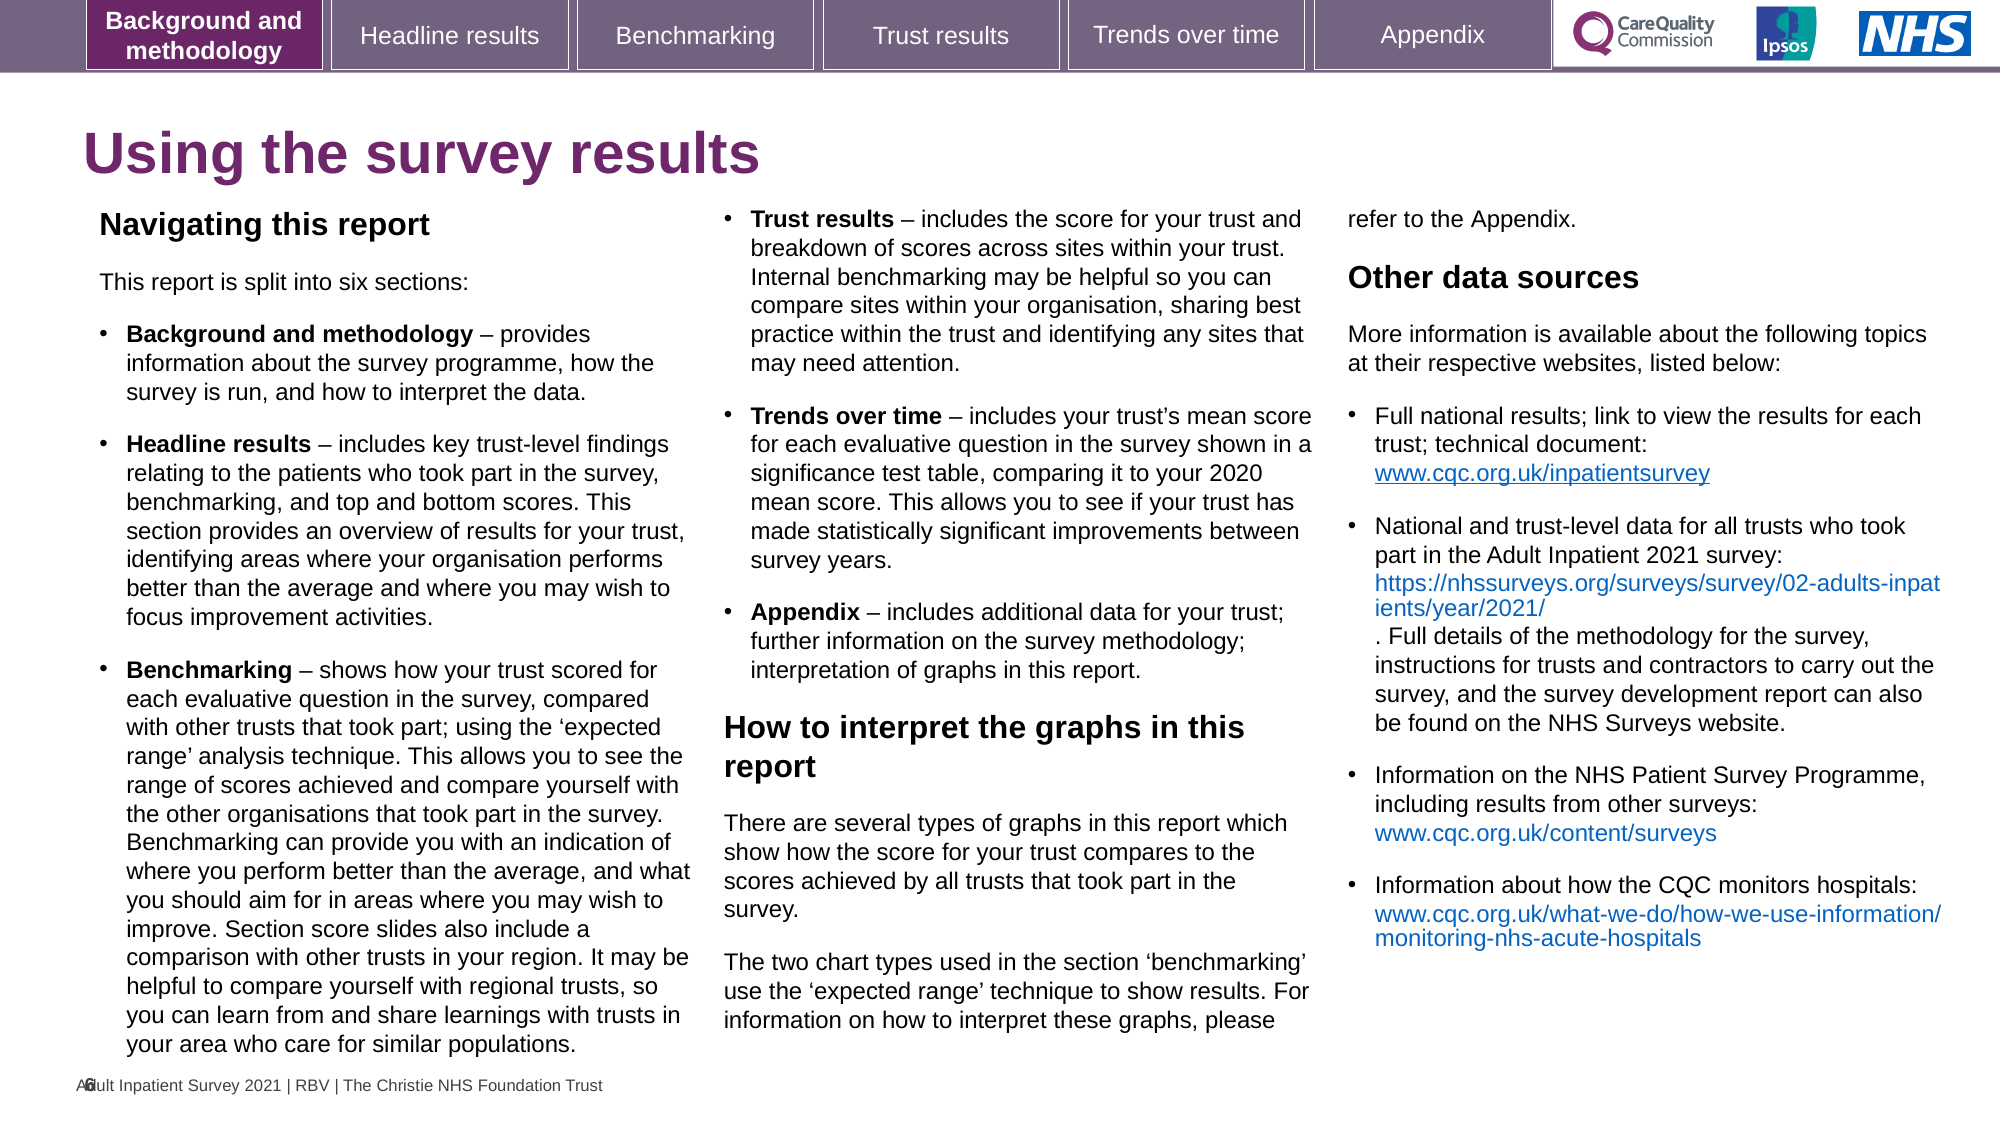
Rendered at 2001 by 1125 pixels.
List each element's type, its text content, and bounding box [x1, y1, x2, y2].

text_box 6 [84, 1066, 122, 1125]
picture [1573, 11, 1715, 56]
picture [1756, 6, 1817, 61]
title Using the survey results [68, 100, 1942, 209]
text_box Navigating this report This report is split into six sections: Background and methodology – provides information about the survey programme, how the survey is run, and how to interpret the data. Headline results – includes key trust-level findings relating to the patients who took part in the survey, benchmarking, and top and bottom scores. This section provides an overview of results for your trust, identifying areas where your organisation performs better than the average and where you may wish to focus improvement activities. Benchmarking – shows how your trust scored for each evaluative question in the survey, compared with other trusts that took part; using the ‘expected range’ analysis technique. This allows you to see the range of scores achieved and compare yourself with the other organisations that took part in the survey. Benchmarking can provide you with an indication of where you perform better than the average, and what you should aim for in areas where you may wish to improve. Section score slides also include a comparison with other trusts in your region. It may be helpful to compare yourself with regional trusts, so you can learn from and share learnings with trusts in your area who care for similar populations. Trust results – includes the score for your trust and breakdown of scores across sites within your trust. Internal benchmarking may be helpful so you can compare sites within your organisation, sharing best practice within the trust and identifying any sites that may need attention. Trends over time – includes your trust’s mean score for each evaluative question in the survey shown in a significance test table, comparing it to your 2020 mean score. This allows you to see if your trust has made statistically significant improvements between survey years. Appendix – includes additional data for your trust; further information on the survey methodology; interpretation of graphs in this report. How to interpret the graphs in this report There are several types of graphs in this report which show how the score for your trust compares to the scores achieved by all trusts that took part in the survey. The two chart types used in the section ‘benchmarking’ use the ‘expected range’ technique to show results. For information on how to interpret these graphs, please refer to the Appendix. Other data sources More information is available about the following topics at their respective websites, listed below: Full national results; link to view the results for each trust; technical document: www.cqc.org.uk/inpatientsurvey National and trust-level data for all trusts who took part in the Adult Inpatient 2021 survey: https://nhssurveys.org/surveys/survey/02-adults-inpatients/year/2021/. Full details of the methodology for the survey, instructions for trusts and contractors to carry out the survey, and the survey development report can also be found on the NHS Surveys website. Information on the NHS Patient Survey Programme, including results from other surveys: www.cqc.org.uk/content/surveys Information about how the CQC monitors hospitals: www.cqc.org.uk/what-we-do/how-we-use-information/monitoring-nhs-acute-hospitals [84, 196, 1958, 1066]
picture [1859, 11, 1971, 56]
